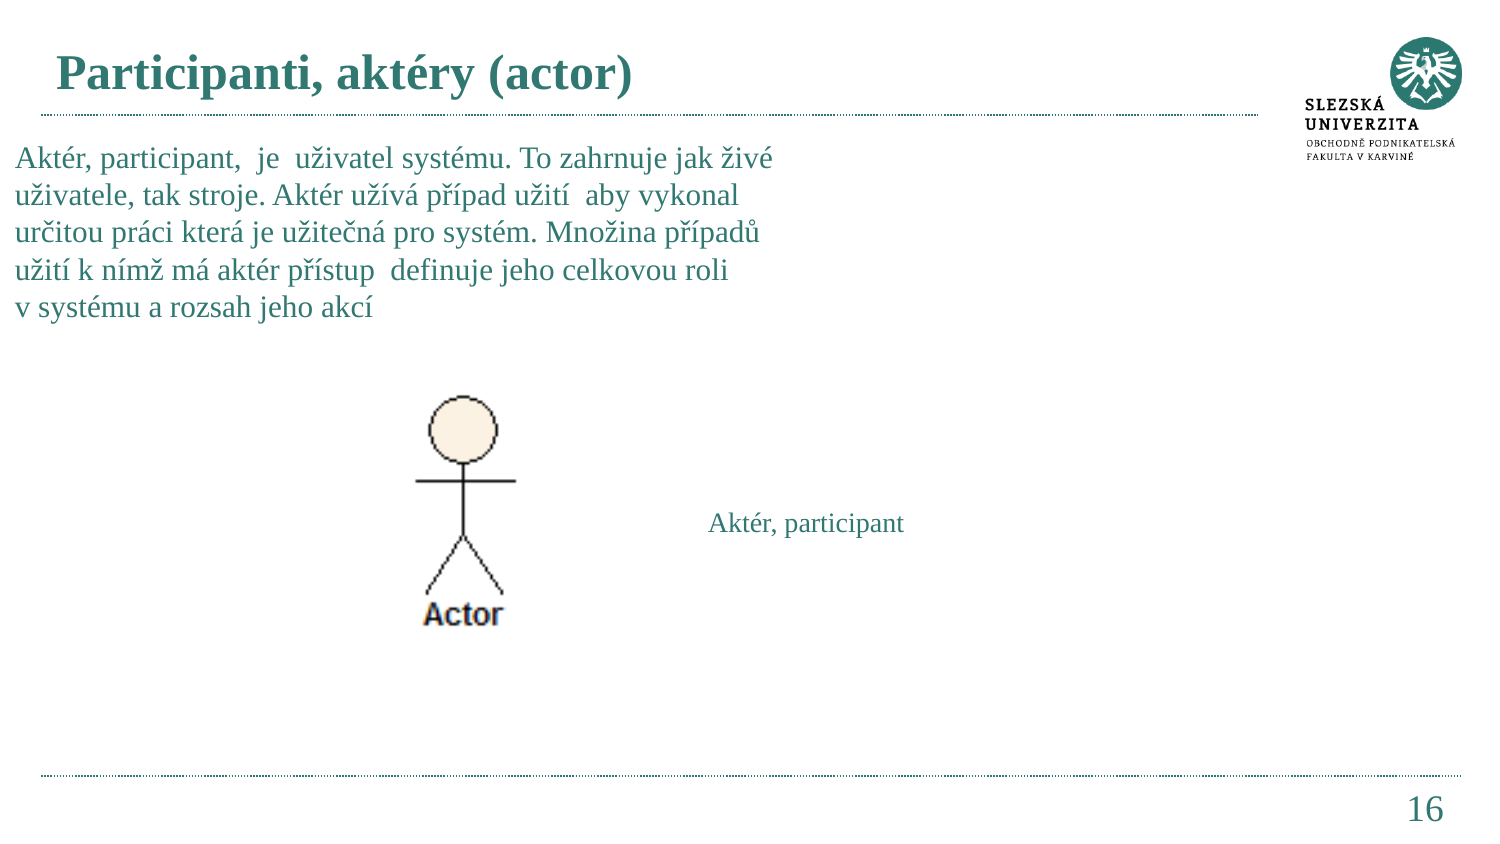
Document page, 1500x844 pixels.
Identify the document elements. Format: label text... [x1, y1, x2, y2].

picture [1305, 37, 1462, 160]
list Aktér, participant, je uživatel systému. To zahrnuje jak živé uživatele, tak stroje. Aktér užívá případ užití aby vykonal určitou práci která je užitečná pro systém. Množina případů užití k nímž má aktér přístup definuje jeho celkovou roli v systému a rozsah jeho akcí [0, 129, 799, 687]
title Participanti, aktéry (actor) [41, 32, 786, 116]
picture [383, 353, 545, 691]
text_box Aktér, participant [655, 497, 957, 546]
slide_number 16 [1281, 776, 1459, 822]
